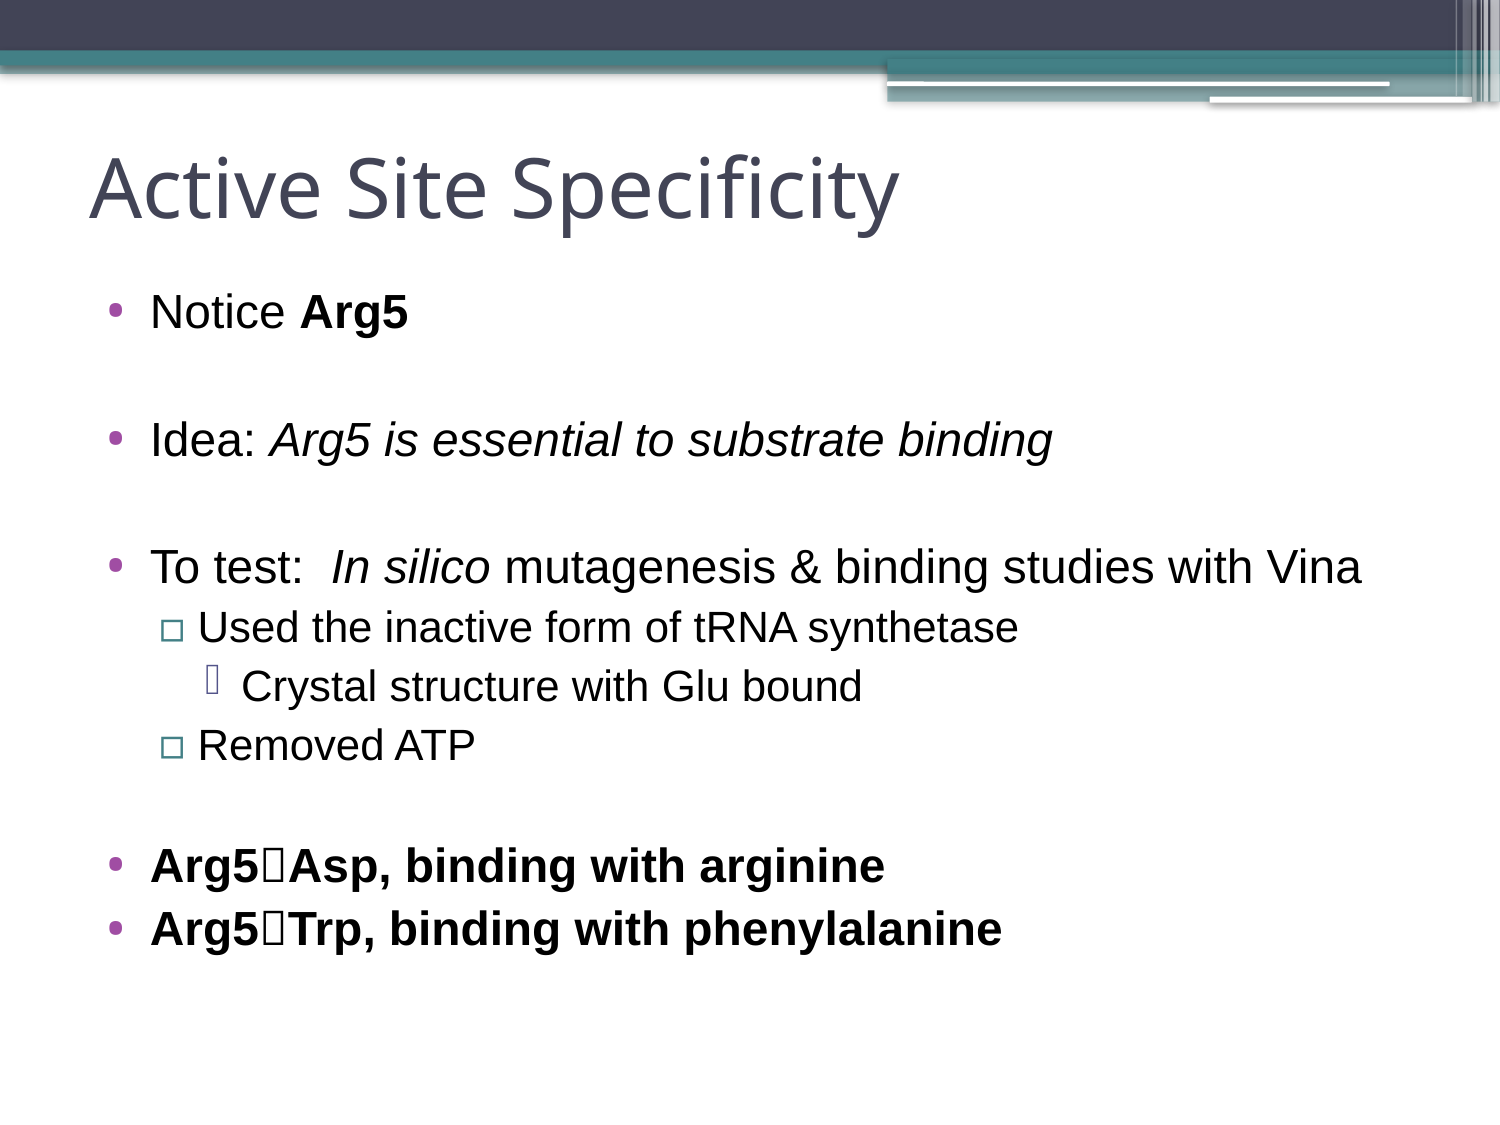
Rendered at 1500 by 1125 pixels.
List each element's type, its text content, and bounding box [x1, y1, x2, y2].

list Notice Arg5 Idea: Arg5 is essential to substrate binding To test: In silico mutagenesis & binding studies with Vina Used the inactive form of tRNA synthetase Crystal structure with Glu bound Removed ATP Arg5Asp, binding with arginine Arg5Trp, binding with phenylalanine [75, 273, 1425, 1079]
title Active Site Specificity [75, 98, 1425, 273]
